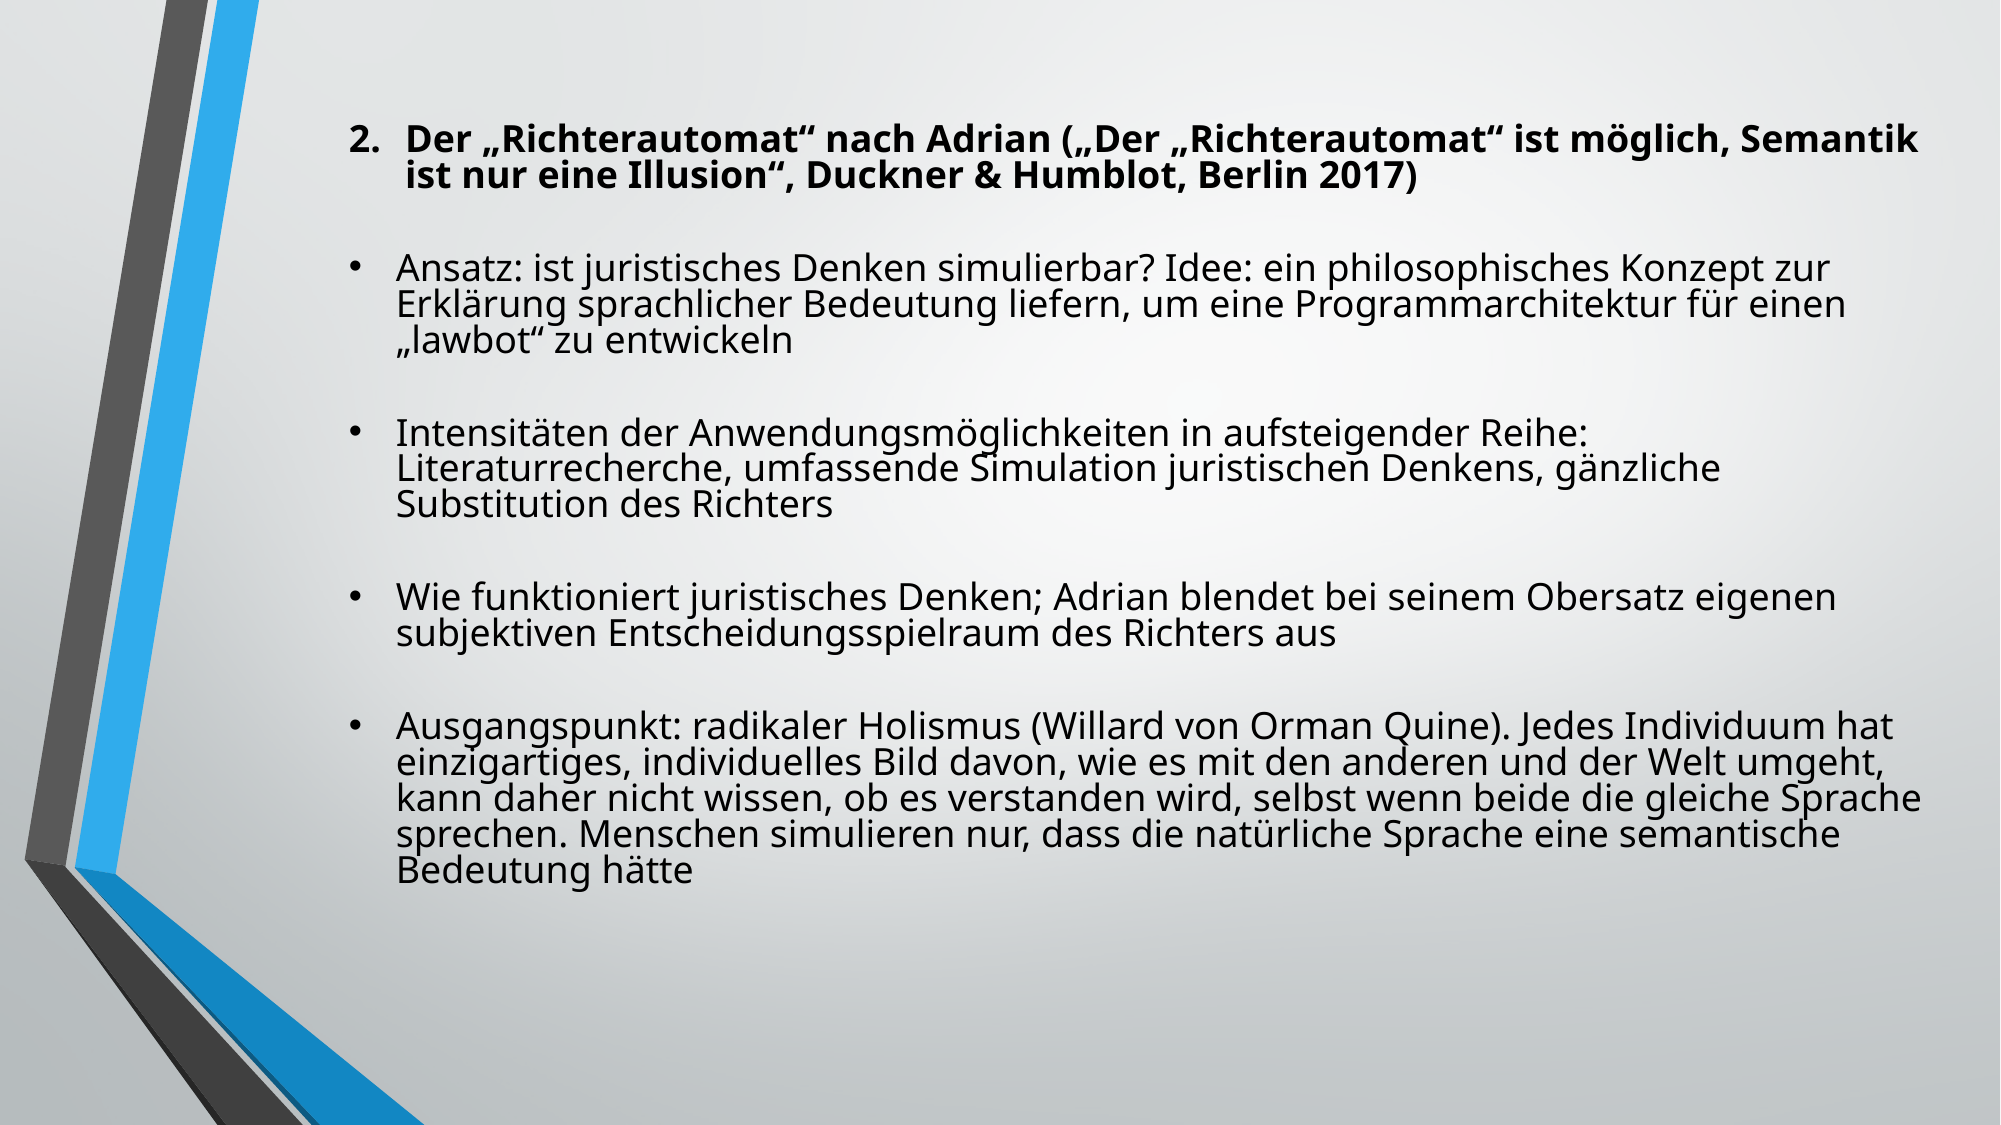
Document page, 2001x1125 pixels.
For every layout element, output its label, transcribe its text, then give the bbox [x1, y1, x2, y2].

text_box Der „Richterautomat“ nach Adrian („Der „Richterautomat“ ist möglich, Semantik ist nur eine Illusion“, Duckner & Humblot, Berlin 2017) Ansatz: ist juristisches Denken simulierbar? Idee: ein philosophisches Konzept zur Erklärung sprachlicher Bedeutung liefern, um eine Programmarchitektur für einen „lawbot“ zu entwickeln Intensitäten der Anwendungsmöglichkeiten in aufsteigender Reihe: Literaturrecherche, umfassende Simulation juristischen Denkens, gänzliche Substitution des Richters Wie funktioniert juristisches Denken; Adrian blendet bei seinem Obersatz eigenen subjektiven Entscheidungsspielraum des Richters aus Ausgangspunkt: radikaler Holismus (Willard von Orman Quine). Jedes Individuum hat einzigartiges, individuelles Bild davon, wie es mit den anderen und der Welt umgeht, kann daher nicht wissen, ob es verstanden wird, selbst wenn beide die gleiche Sprache sprechen. Menschen simulieren nur, dass die natürliche Sprache eine semantische Bedeutung hätte [334, 116, 1950, 898]
